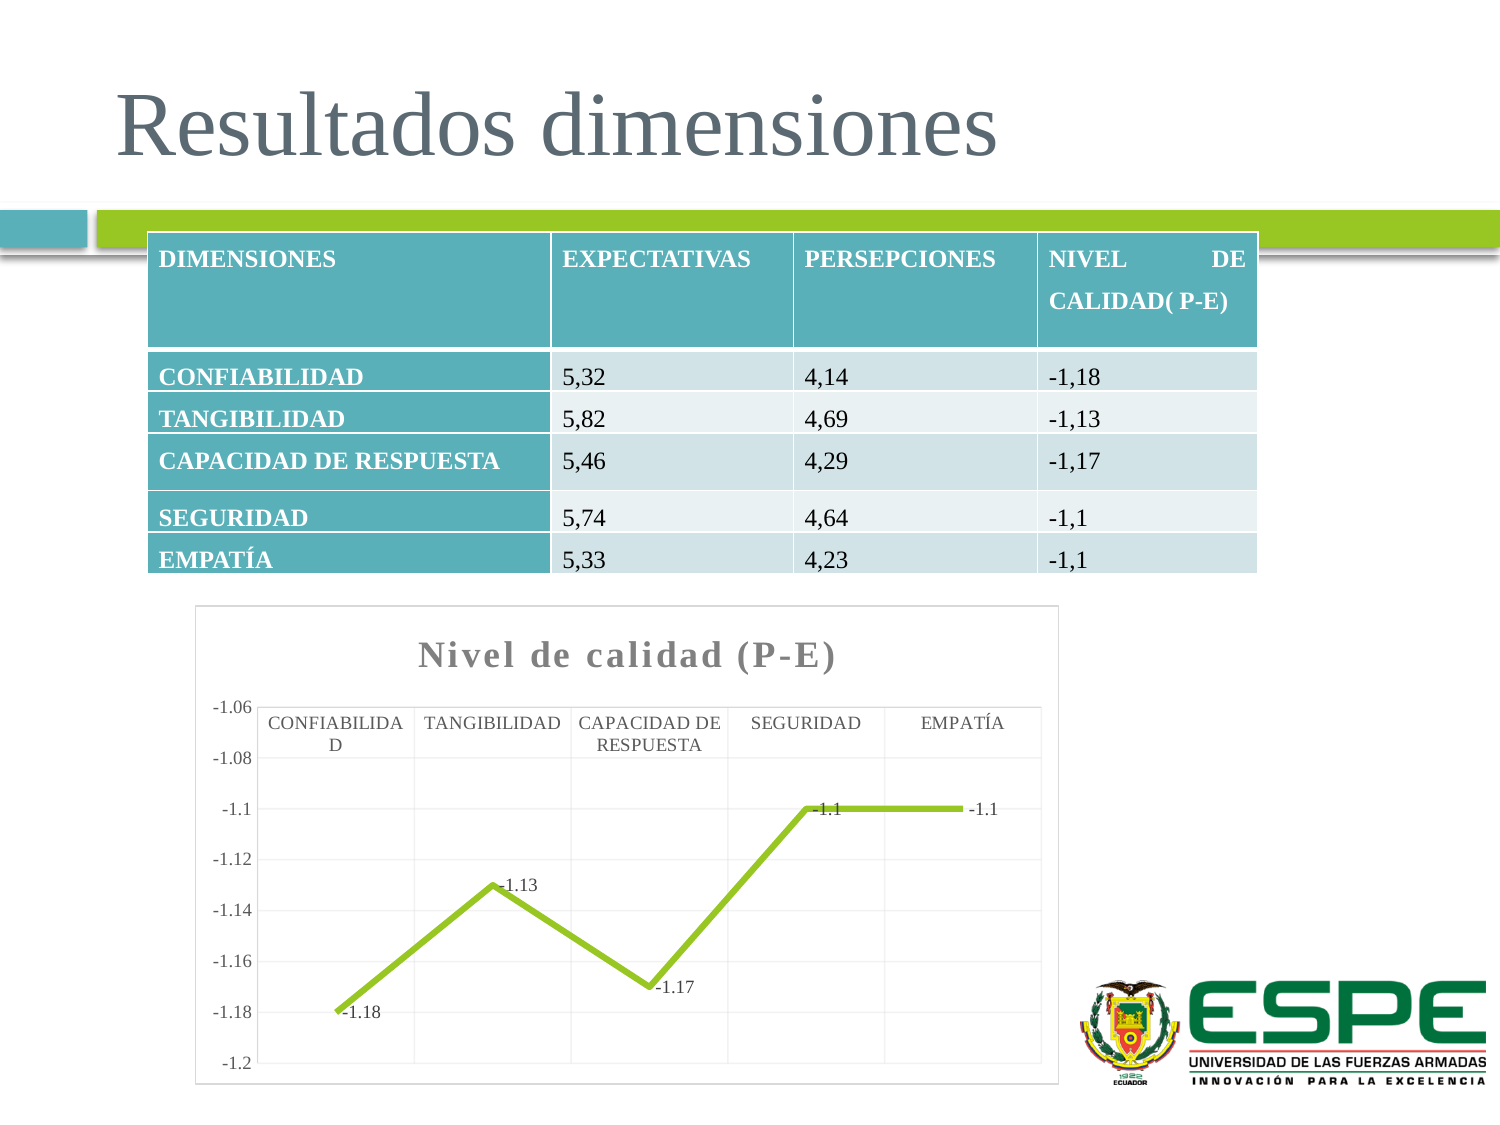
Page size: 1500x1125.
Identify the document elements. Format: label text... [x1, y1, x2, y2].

table_cell 4,14 [794, 352, 1037, 390]
table_cell 5,82 [552, 392, 793, 432]
table_cell 5,74 [552, 491, 793, 531]
chart [194, 604, 1060, 1085]
table_cell TANGIBILIDAD [148, 392, 550, 432]
table_header EXPECTATIVAS [552, 233, 793, 347]
table_cell -1,1 [1038, 533, 1257, 573]
picture [1080, 979, 1486, 1085]
table_cell 5,32 [552, 352, 793, 390]
title Resultados dimensiones [100, 37, 1438, 200]
table_cell -1,13 [1038, 392, 1257, 432]
table_cell EMPATÍA [148, 533, 550, 573]
table_cell CAPACIDAD DE RESPUESTA [148, 434, 550, 490]
table_header DIMENSIONES [148, 233, 550, 347]
table_cell 5,46 [552, 434, 793, 490]
table_header NIVEL DE CALIDAD( P-E) [1038, 233, 1257, 347]
table_cell 4,64 [794, 491, 1037, 531]
table_cell 4,29 [794, 434, 1037, 490]
table_cell 4,23 [794, 533, 1037, 573]
table_header PERSEPCIONES [794, 233, 1037, 347]
table_cell -1,17 [1038, 434, 1257, 490]
table_cell -1,1 [1038, 491, 1257, 531]
table_cell 4,69 [794, 392, 1037, 432]
table_cell SEGURIDAD [148, 491, 550, 531]
table_cell 5,33 [552, 533, 793, 573]
table_cell CONFIABILIDAD [148, 352, 550, 390]
table_cell -1,18 [1038, 352, 1257, 390]
